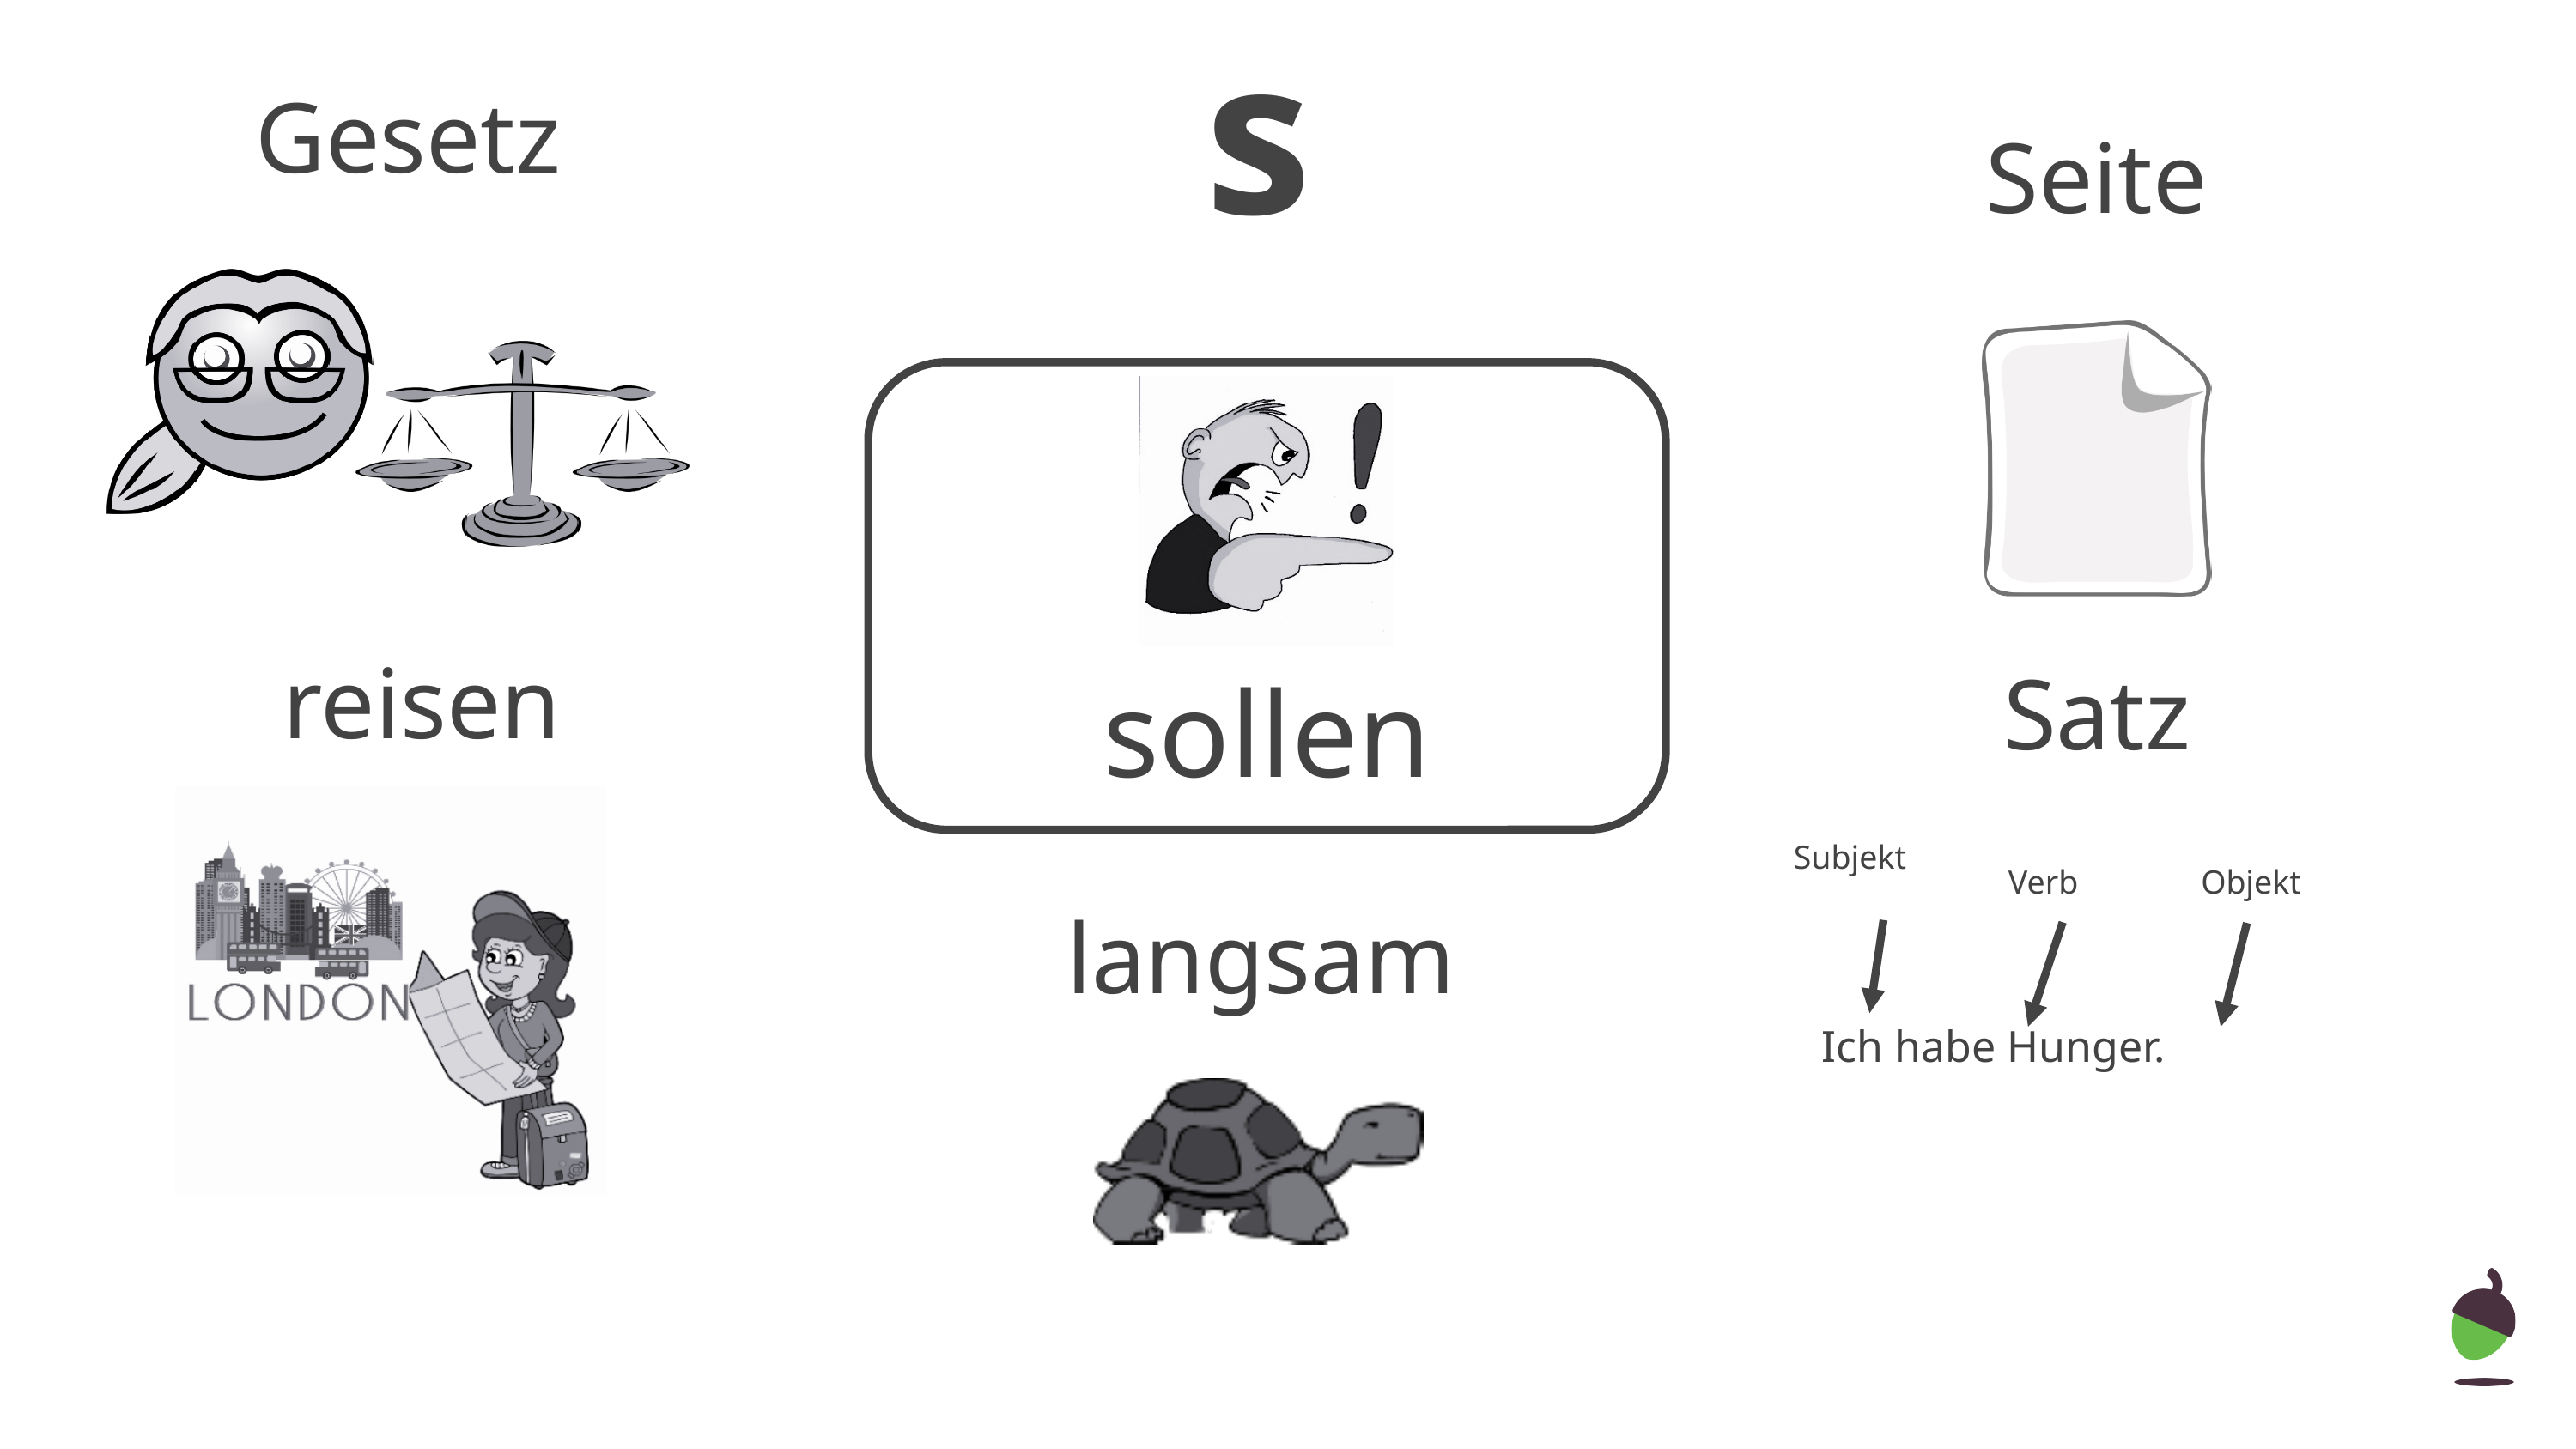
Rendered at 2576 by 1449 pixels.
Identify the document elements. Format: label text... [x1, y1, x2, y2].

picture [2451, 1268, 2516, 1386]
picture [1982, 320, 2212, 597]
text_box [2220, 922, 2247, 1028]
picture [1139, 376, 1394, 646]
text_box Satz [1846, 646, 2348, 831]
picture [175, 786, 606, 1195]
text_box s [155, 12, 2361, 277]
text_box Objekt [2279, 855, 2471, 930]
text_box Subjekt [1781, 830, 2064, 905]
text_box Gesetz [147, 70, 670, 253]
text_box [1869, 919, 1884, 1014]
picture [106, 268, 691, 547]
text_box langsam [910, 890, 1613, 1075]
text_box reisen [43, 635, 802, 820]
text_box Ich habe Hunger. [1808, 1013, 2494, 1106]
text_box Seite [1908, 110, 2287, 294]
picture [1093, 1078, 1425, 1246]
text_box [2027, 921, 2063, 1028]
text_box Verb [1995, 855, 2279, 930]
text_box sollen [868, 361, 1666, 830]
